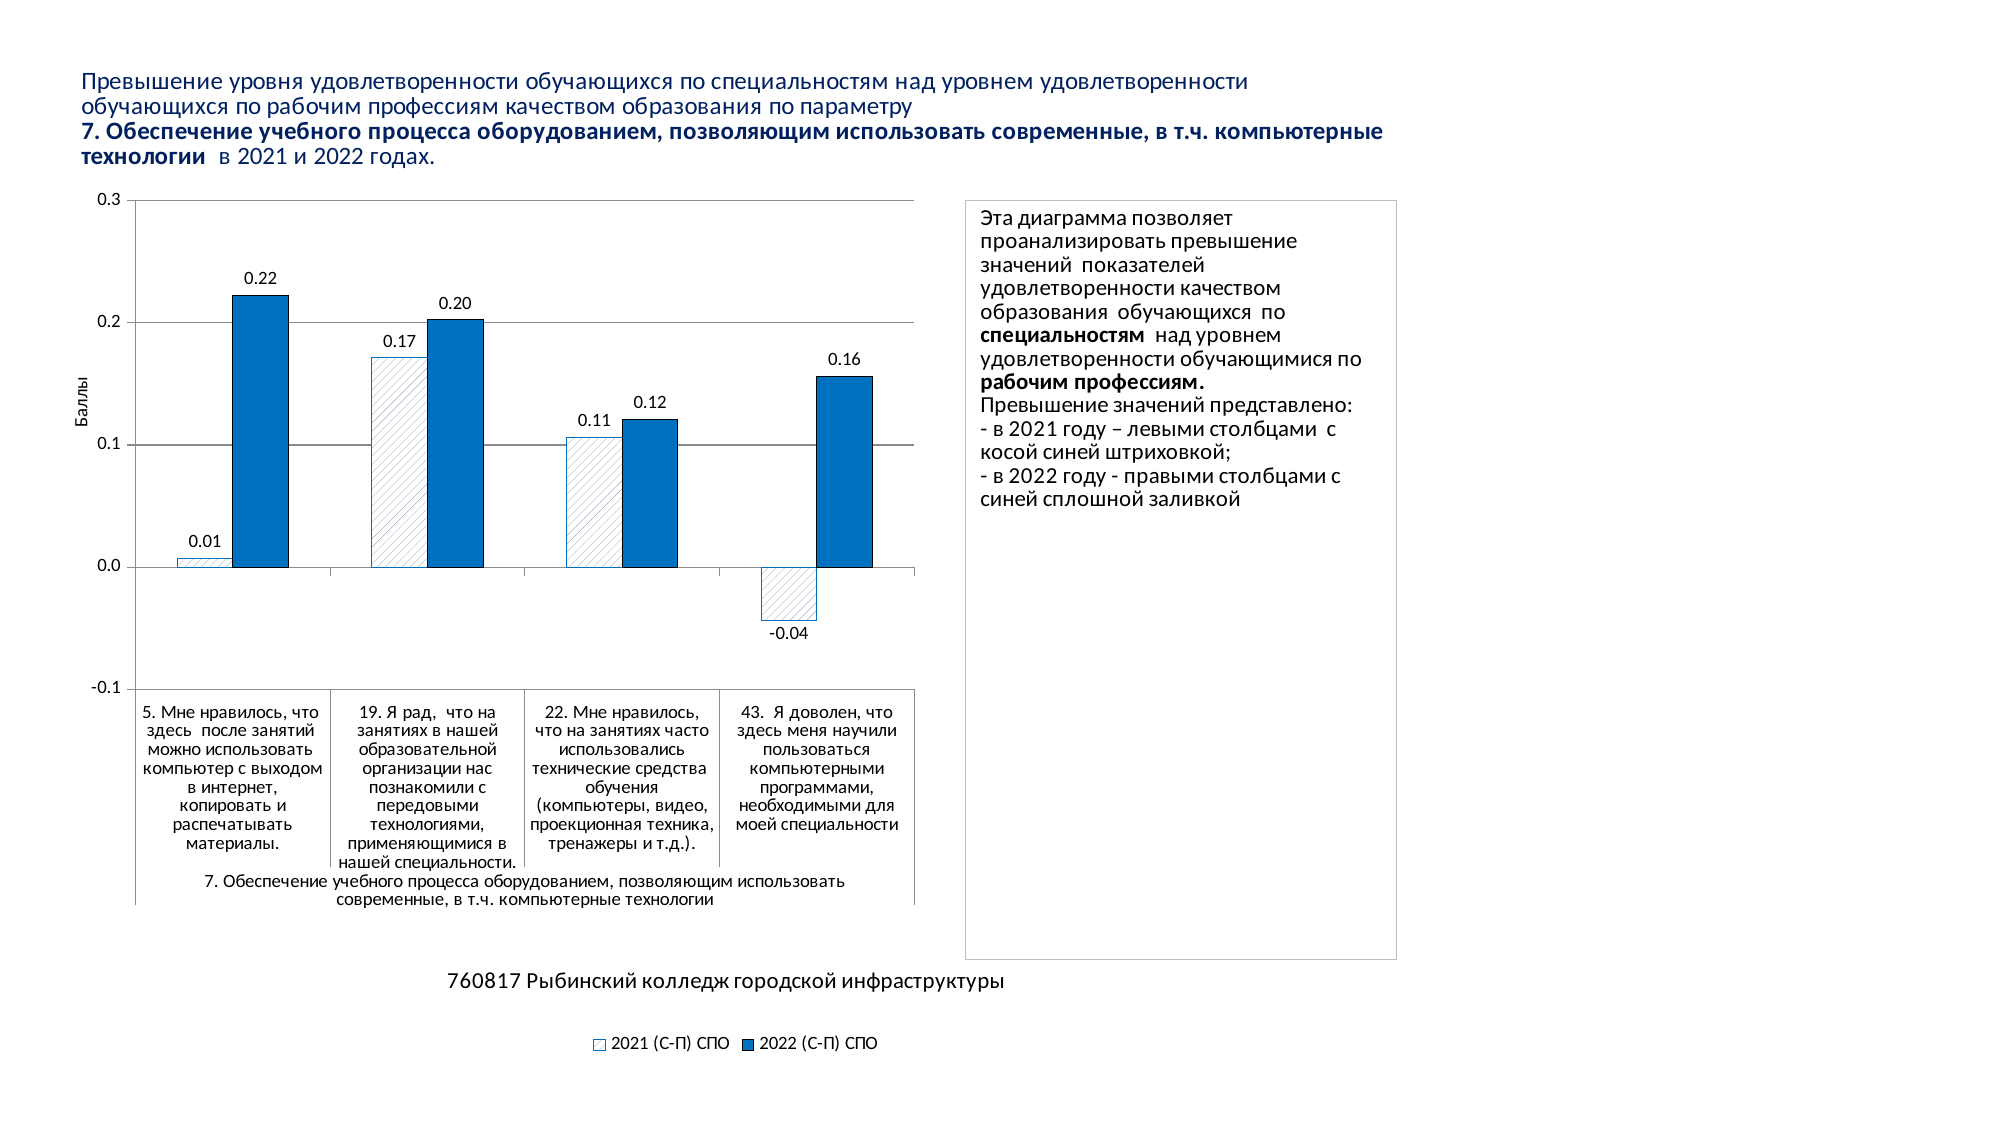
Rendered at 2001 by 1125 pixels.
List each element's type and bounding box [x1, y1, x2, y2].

chart [59, 58, 1414, 1061]
